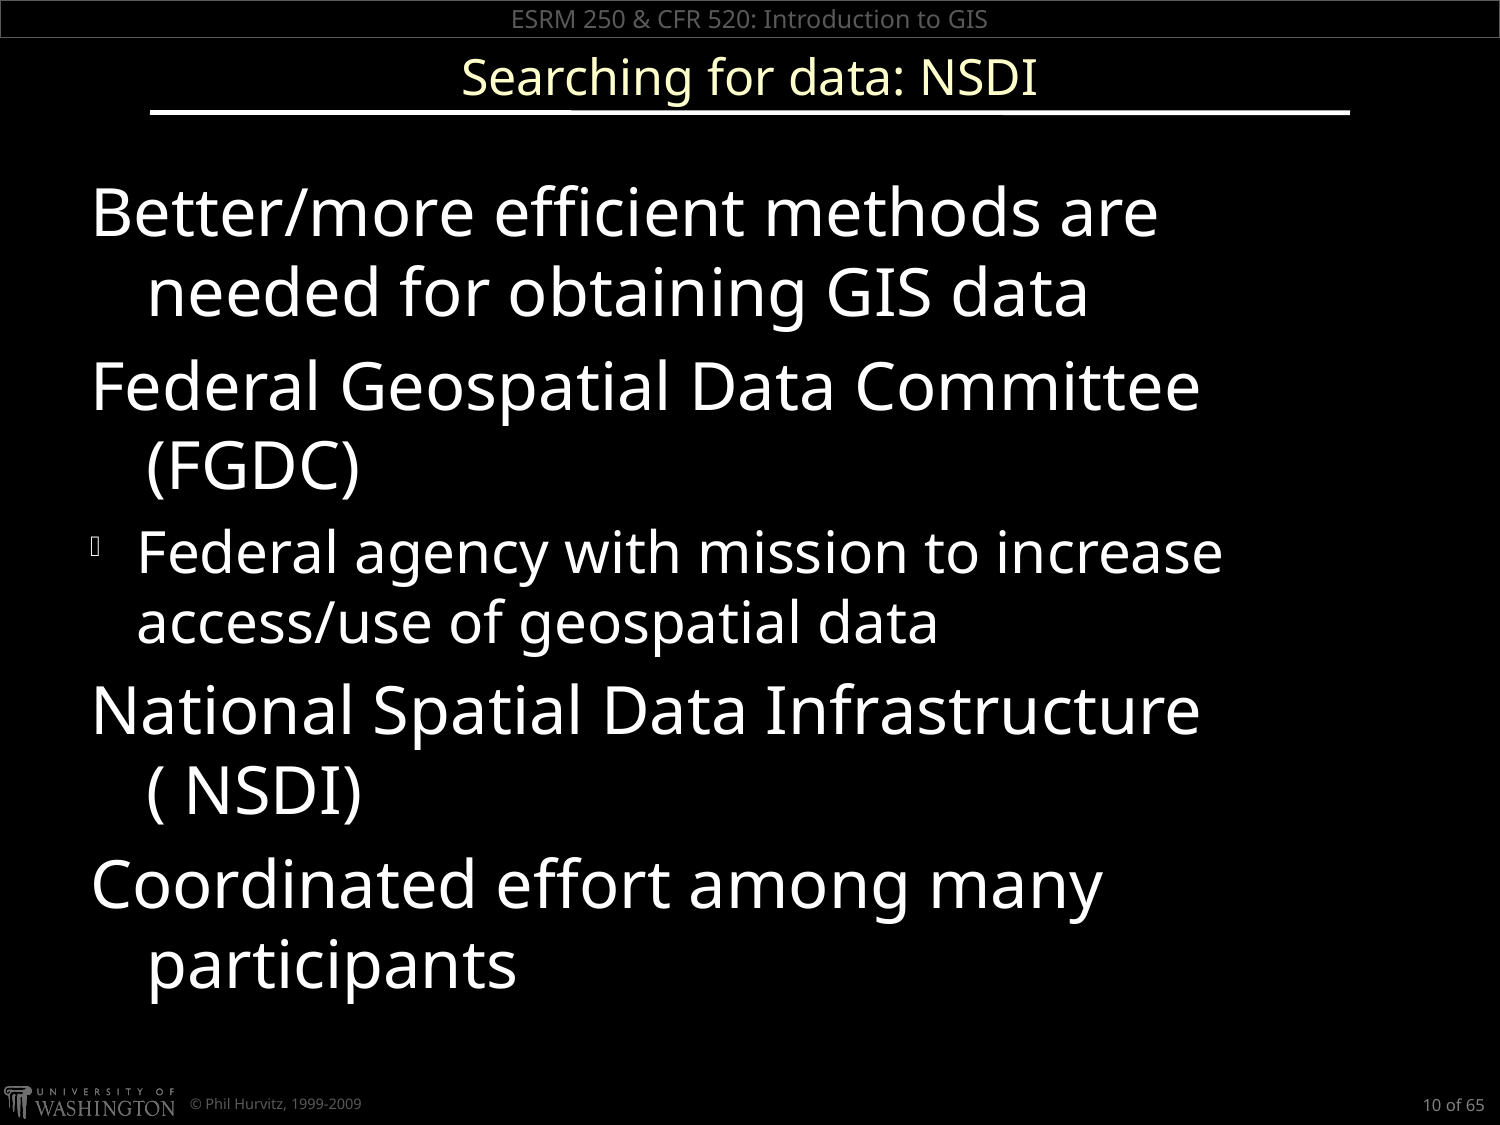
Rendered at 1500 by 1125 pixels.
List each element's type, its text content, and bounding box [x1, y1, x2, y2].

picture [4, 1086, 174, 1119]
list Better/more efficient methods are needed for obtaining GIS data Federal Geospatial Data Committee (FGDC) Federal agency with mission to increase access/use of geospatial data National Spatial Data Infrastructure ( NSDI) Coordinated effort among many participants [75, 162, 1425, 1050]
footer 10 of 65 [1374, 1087, 1500, 1125]
title Searching for data: NSDI [0, 37, 1500, 113]
